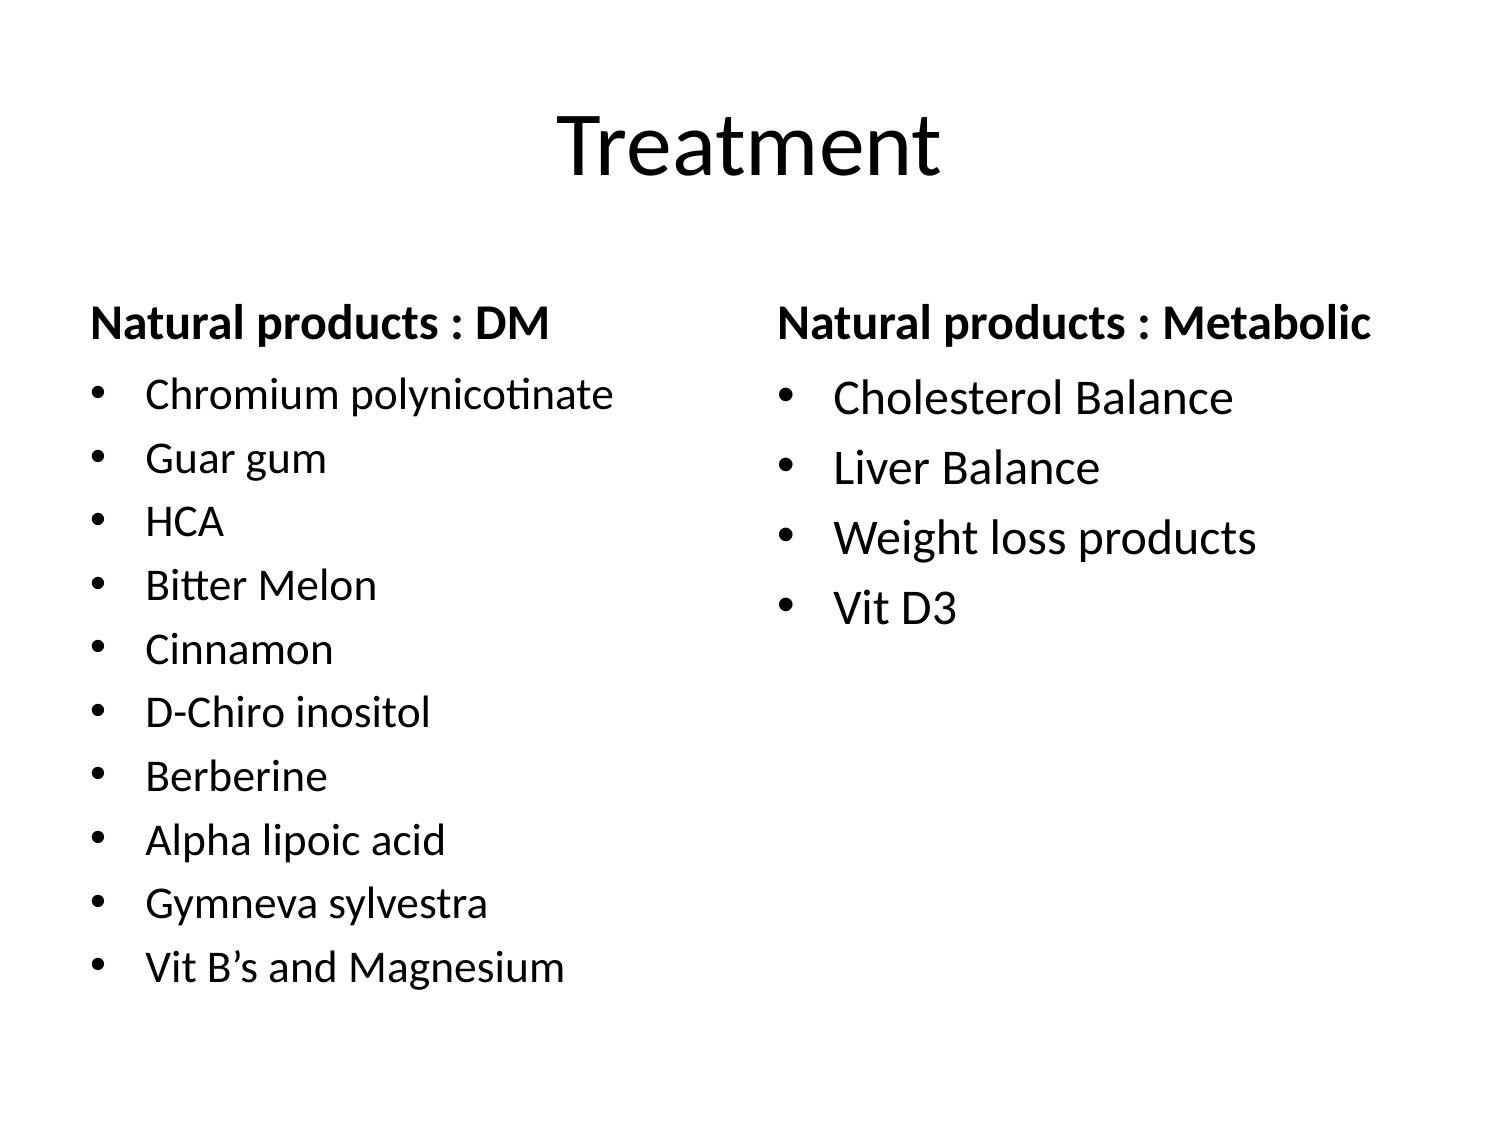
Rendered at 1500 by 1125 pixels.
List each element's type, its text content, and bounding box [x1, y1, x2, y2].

title Treatment [75, 45, 1425, 233]
list Cholesterol Balance Liver Balance Weight loss products Vit D3 [761, 356, 1425, 1005]
list Chromium polynicotinate Guar gum HCA Bitter Melon Cinnamon D-Chiro inositol Berberine Alpha lipoic acid Gymneva sylvestra Vit B’s and Magnesium [75, 356, 738, 1005]
list Natural products : DM [75, 251, 738, 356]
list Natural products : Metabolic [761, 251, 1425, 356]
